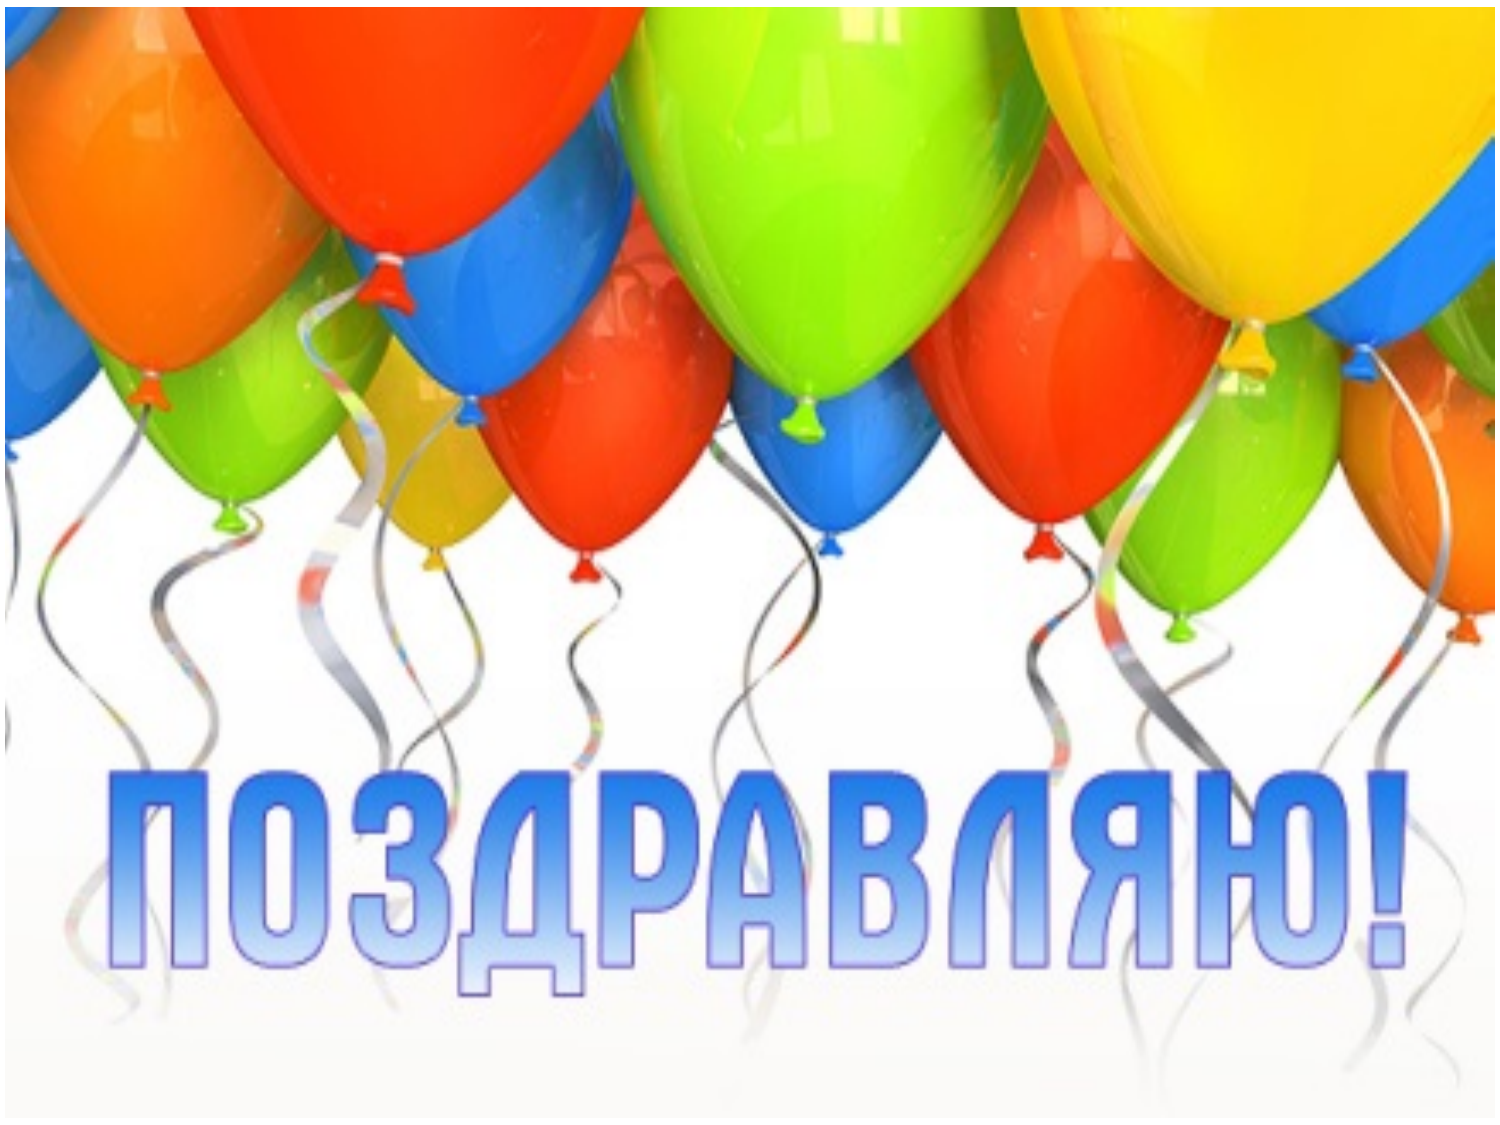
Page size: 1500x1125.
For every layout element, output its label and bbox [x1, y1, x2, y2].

list [4, 6, 1495, 1118]
